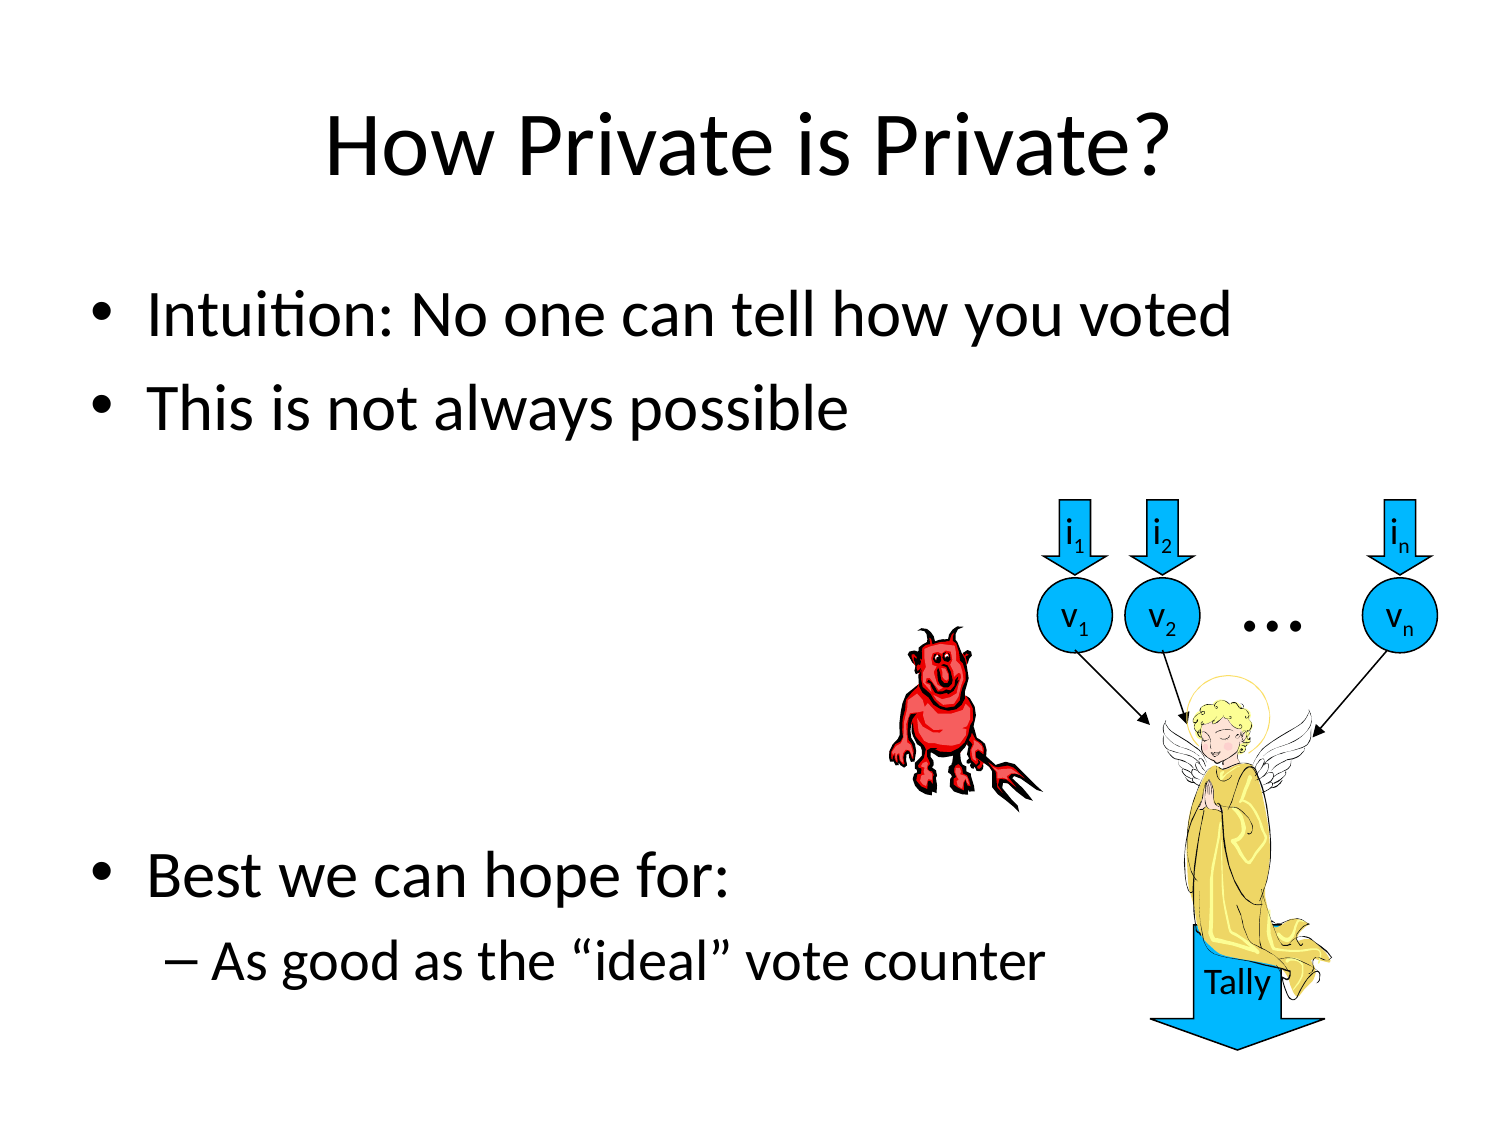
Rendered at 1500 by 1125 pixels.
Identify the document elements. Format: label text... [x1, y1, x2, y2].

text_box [887, 624, 1044, 815]
text_box v1 [1037, 577, 1113, 653]
text_box i1 [1043, 499, 1107, 575]
title How Private is Private? [75, 45, 1425, 233]
text_box … [1226, 532, 1320, 658]
text_box vn [1362, 577, 1438, 653]
text_box in [1368, 499, 1432, 575]
text_box Tally [1149, 1009, 1325, 1051]
text_box i2 [1131, 499, 1194, 575]
list Intuition: No one can tell how you voted This is not always possible Best we can hope for: As good as the “ideal” vote counter [75, 262, 1425, 1005]
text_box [1162, 674, 1333, 1001]
text_box [1074, 649, 1150, 725]
text_box v2 [1124, 577, 1200, 653]
